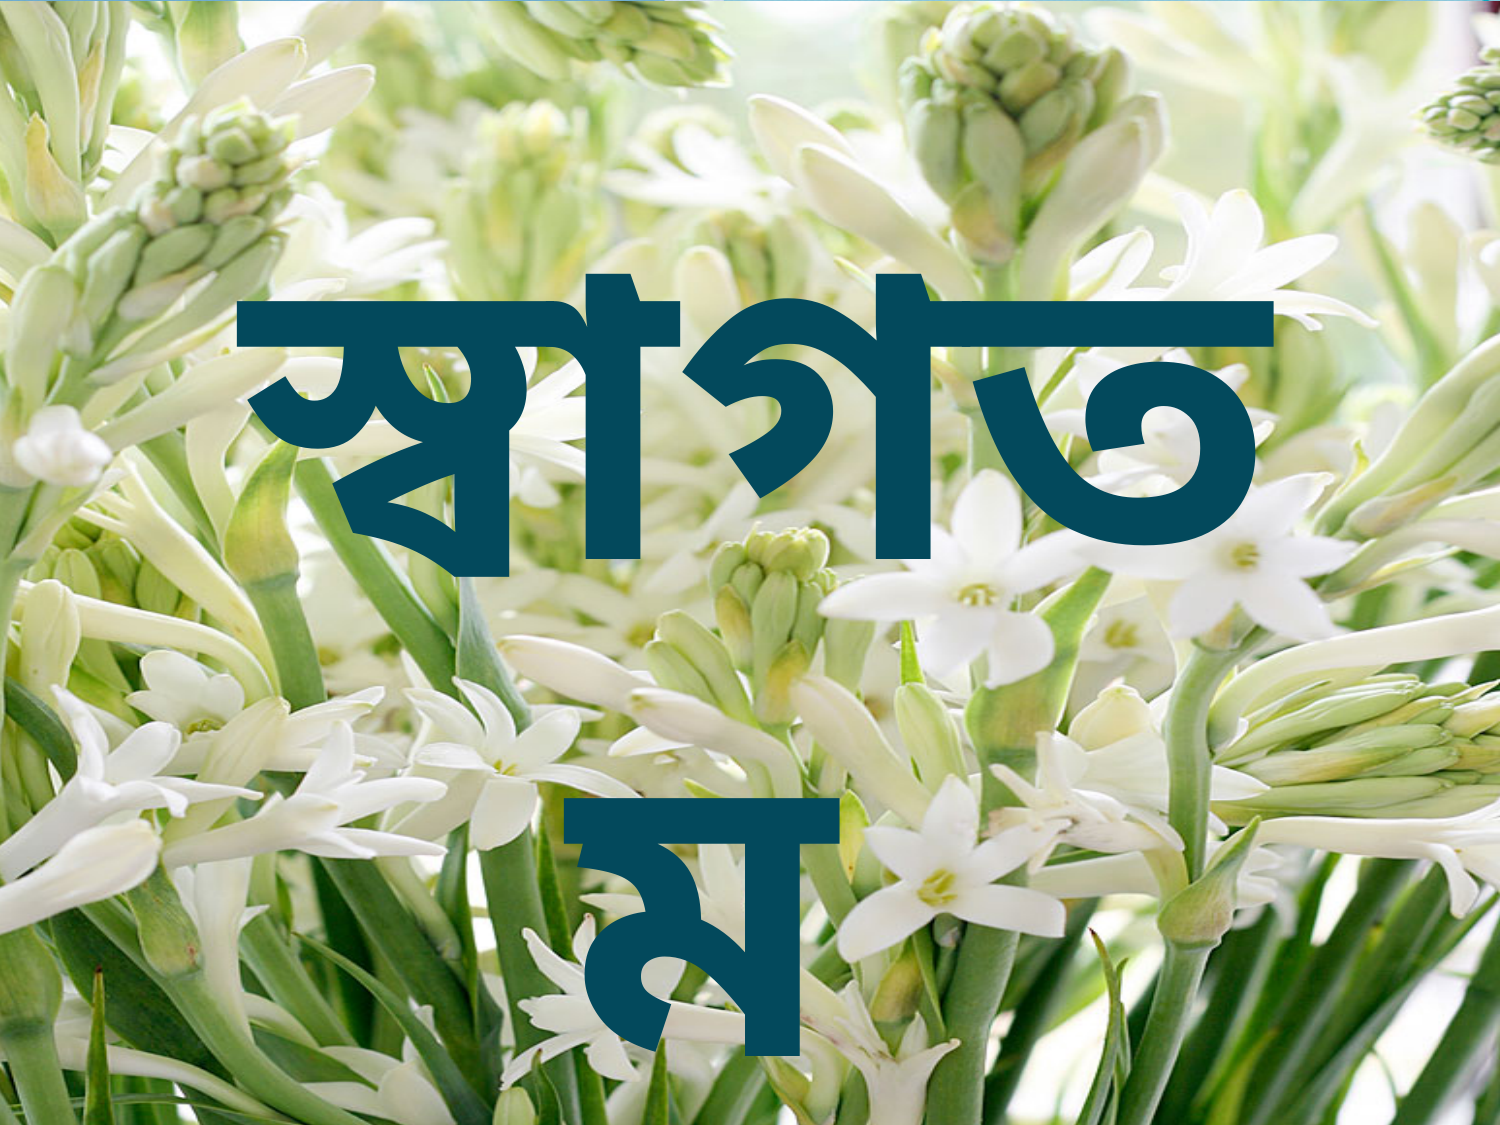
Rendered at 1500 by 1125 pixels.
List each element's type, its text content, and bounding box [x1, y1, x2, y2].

text_box স্বাগতম [187, 137, 1325, 1125]
text_box [0, 1, 1500, 1125]
